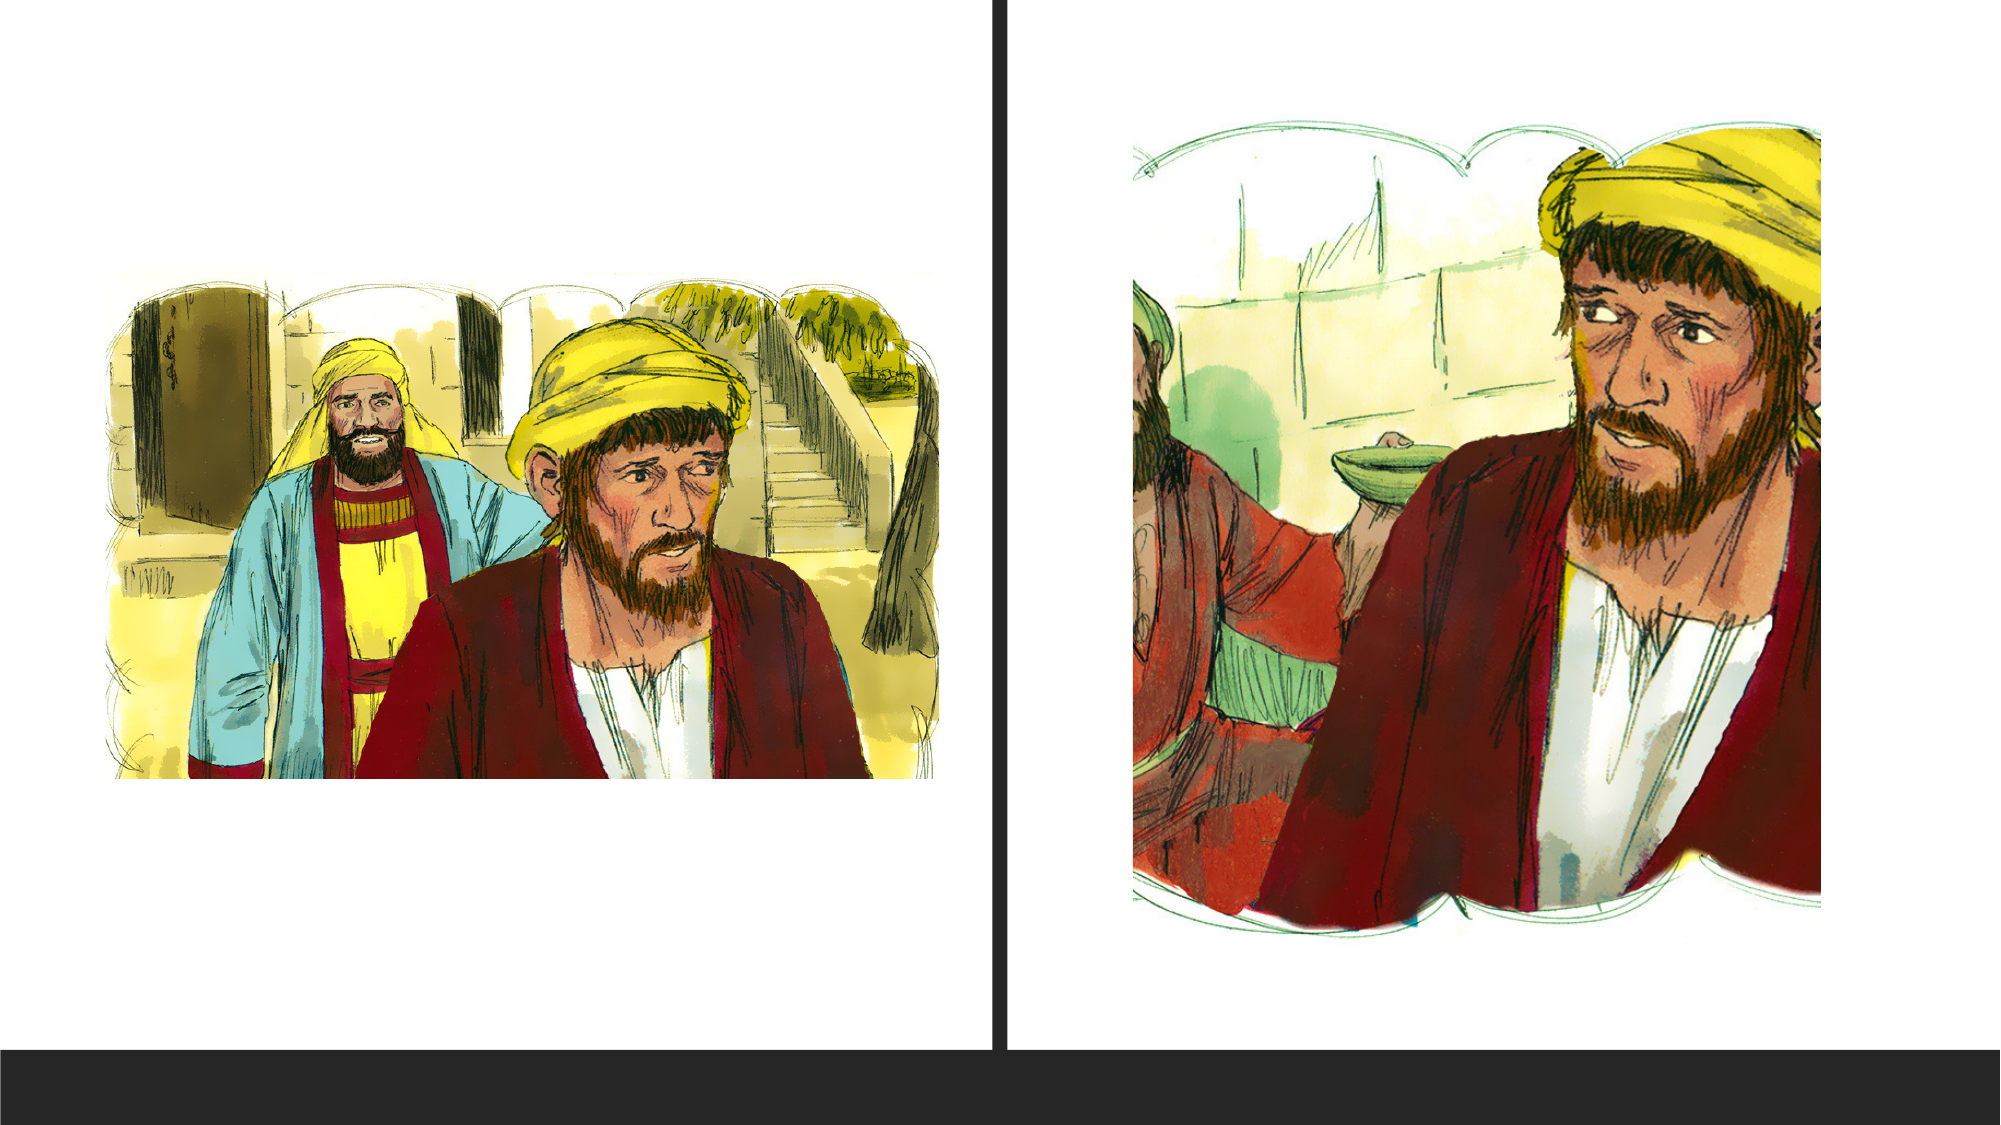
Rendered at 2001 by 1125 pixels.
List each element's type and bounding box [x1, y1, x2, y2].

text_box [991, 0, 1009, 1049]
picture [104, 270, 940, 779]
text_box [0, 0, 991, 1049]
text_box [1009, 0, 2000, 1049]
text_box [0, 1049, 2000, 1125]
list [1132, 104, 1822, 945]
